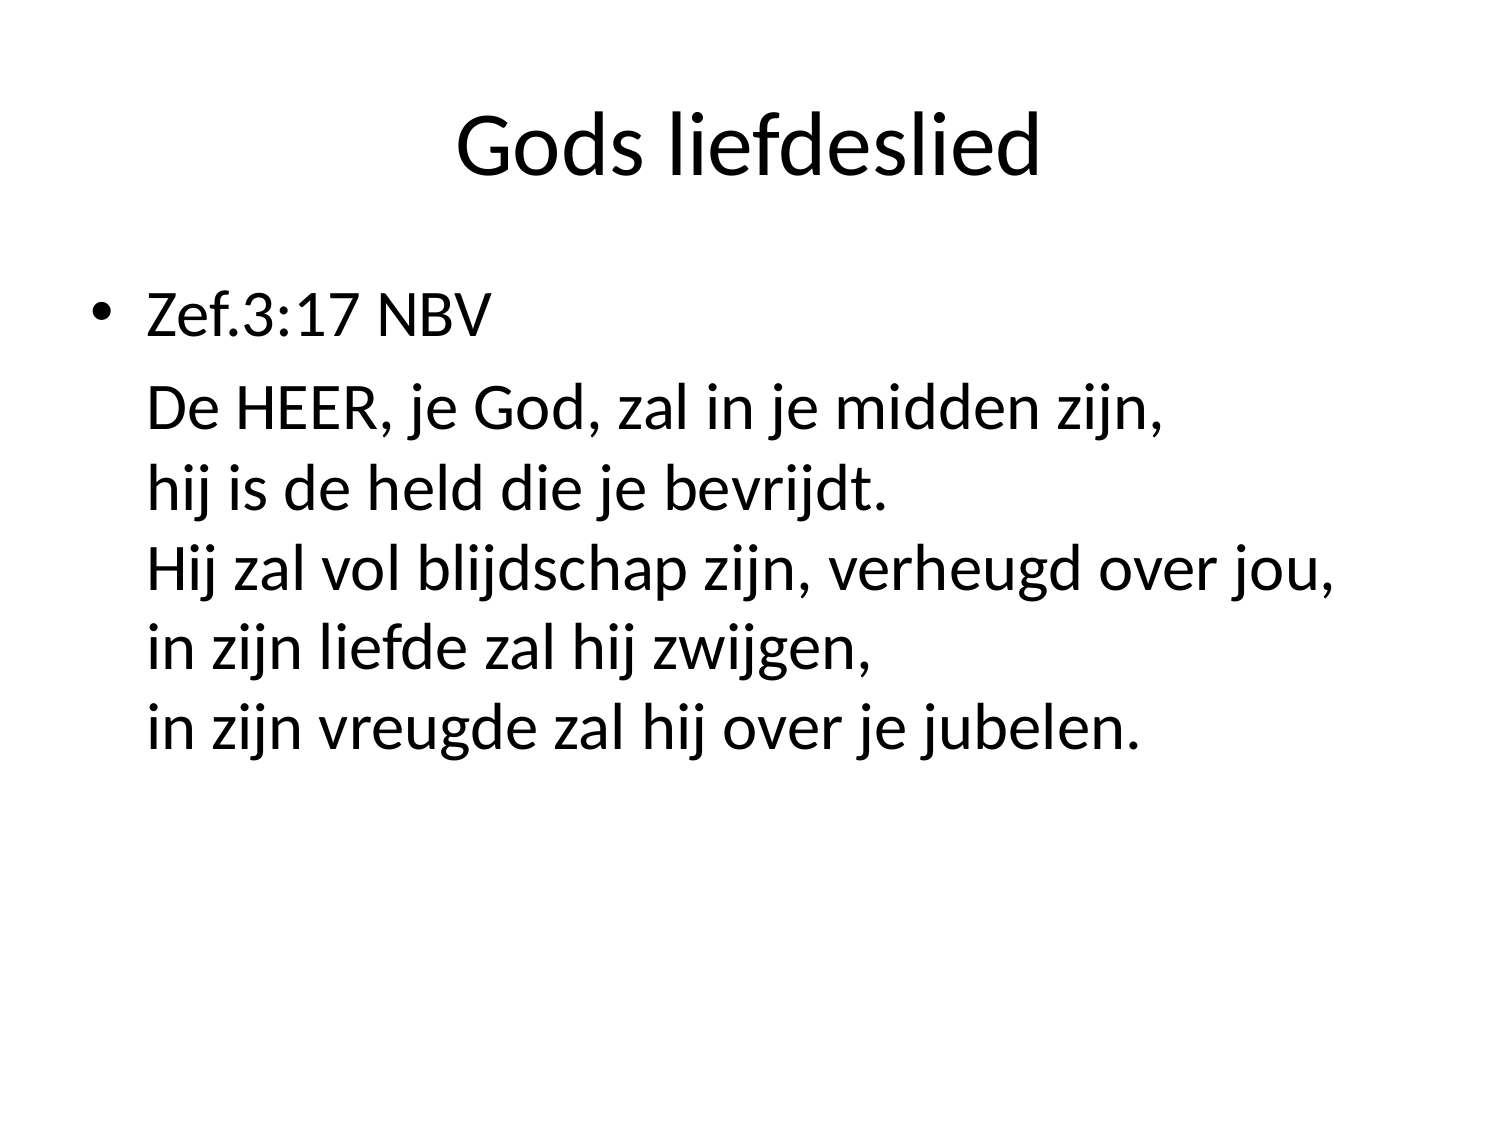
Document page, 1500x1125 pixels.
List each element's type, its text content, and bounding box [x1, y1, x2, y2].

list Zef.3:17 NBV De HEER, je God, zal in je midden zijn, hij is de held die je bevrijdt. Hij zal vol blijdschap zijn, verheugd over jou, in zijn liefde zal hij zwijgen, in zijn vreugde zal hij over je jubelen. [75, 262, 1425, 1005]
title Gods liefdeslied [75, 45, 1425, 233]
